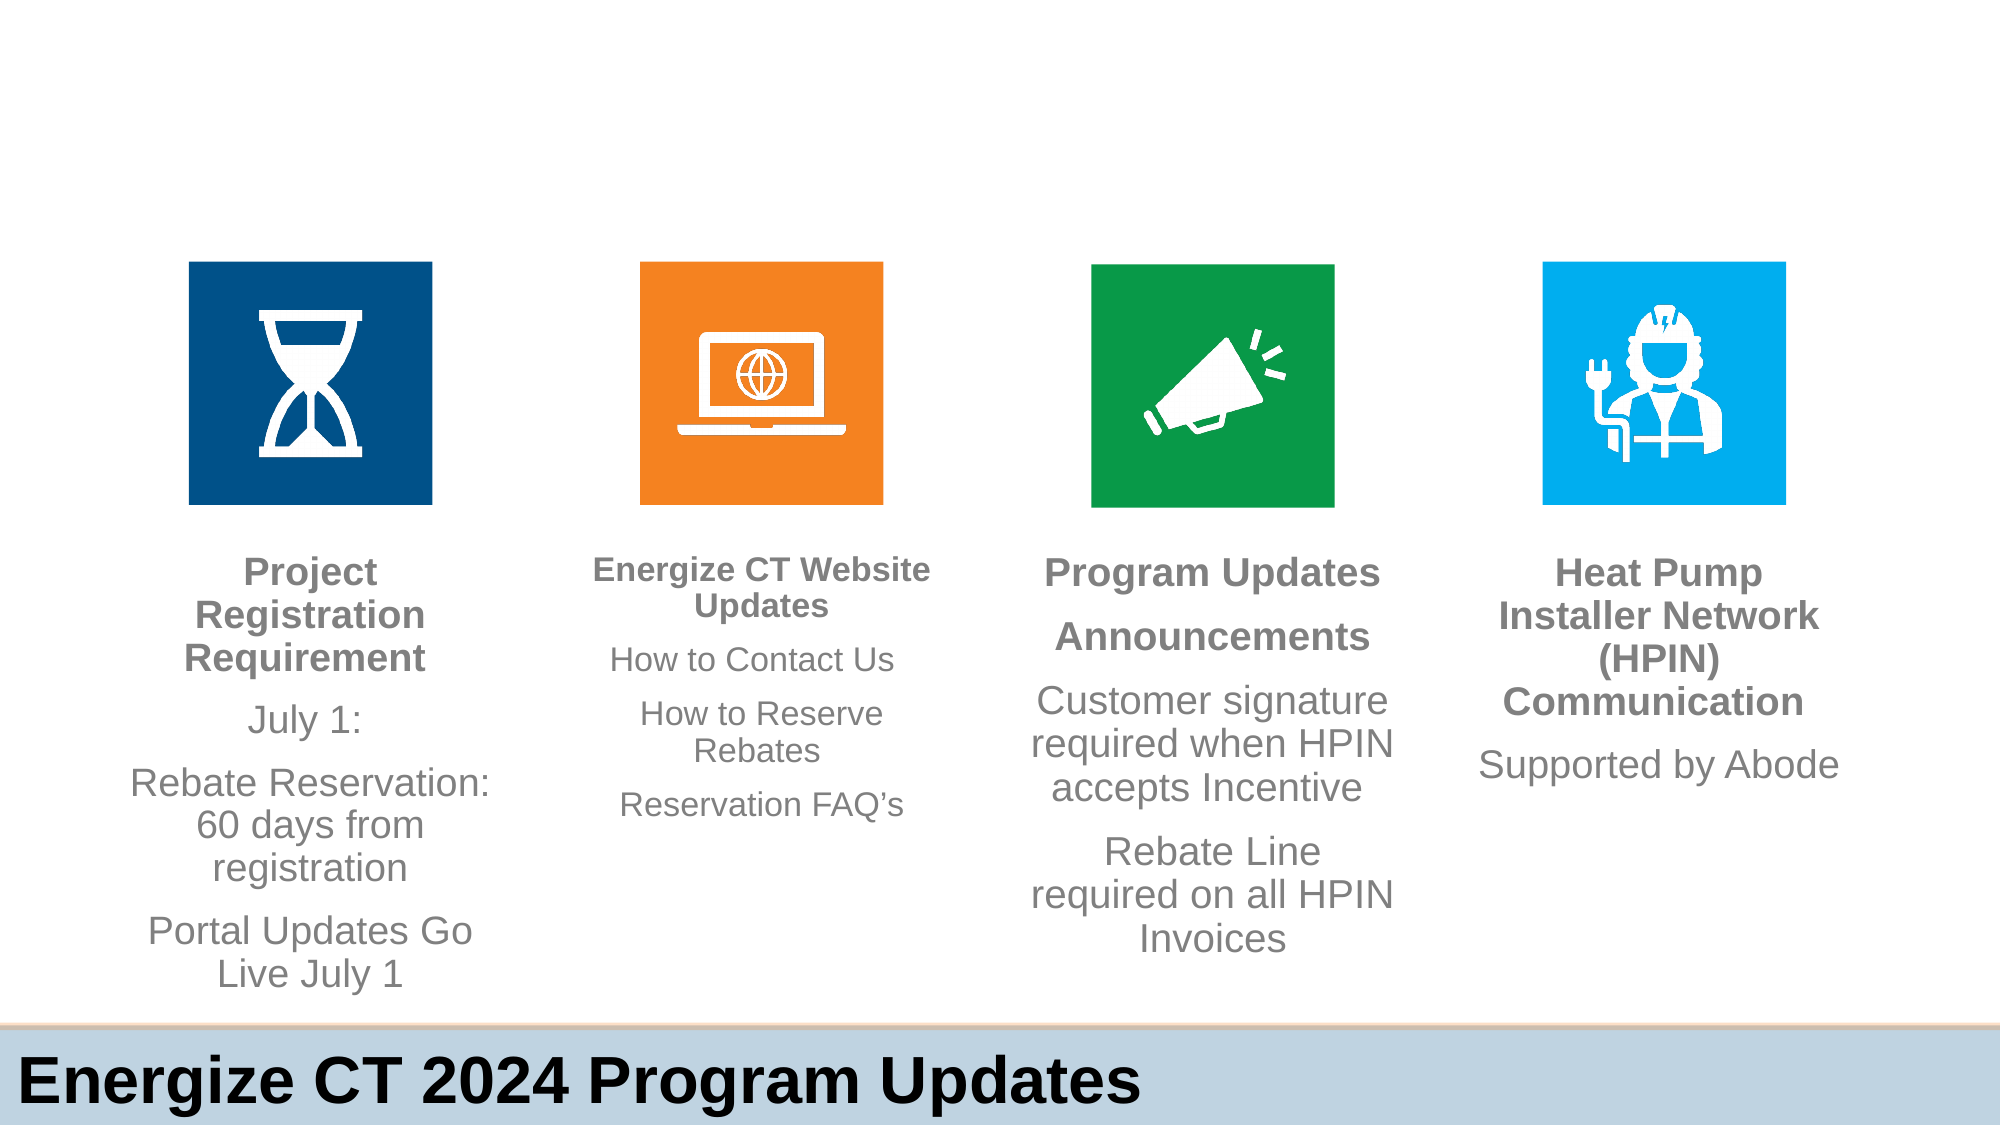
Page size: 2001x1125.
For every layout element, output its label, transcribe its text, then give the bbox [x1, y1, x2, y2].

picture [677, 295, 847, 472]
list Energize CT Website Updates How to Contact Us How to Reserve Rebates Reservation FAQ’s [564, 544, 960, 833]
picture [1586, 360, 1629, 462]
title Energize CT 2024 Program Updates [2, 1027, 1273, 1125]
list Heat Pump Installer Network (HPIN) Communication Supported by Abode [1461, 544, 1858, 833]
picture [226, 295, 396, 472]
list Project Registration Requirement July 1: Rebate Reservation: 60 days from registration Portal Updates Go Live July 1 [112, 544, 509, 1009]
picture [1609, 305, 1721, 457]
picture [1128, 295, 1298, 472]
picture [1608, 430, 1618, 451]
list Program Updates Announcements Customer signature required when HPIN accepts Incentive Rebate Line required on all HPIN Invoices [1015, 544, 1411, 1009]
